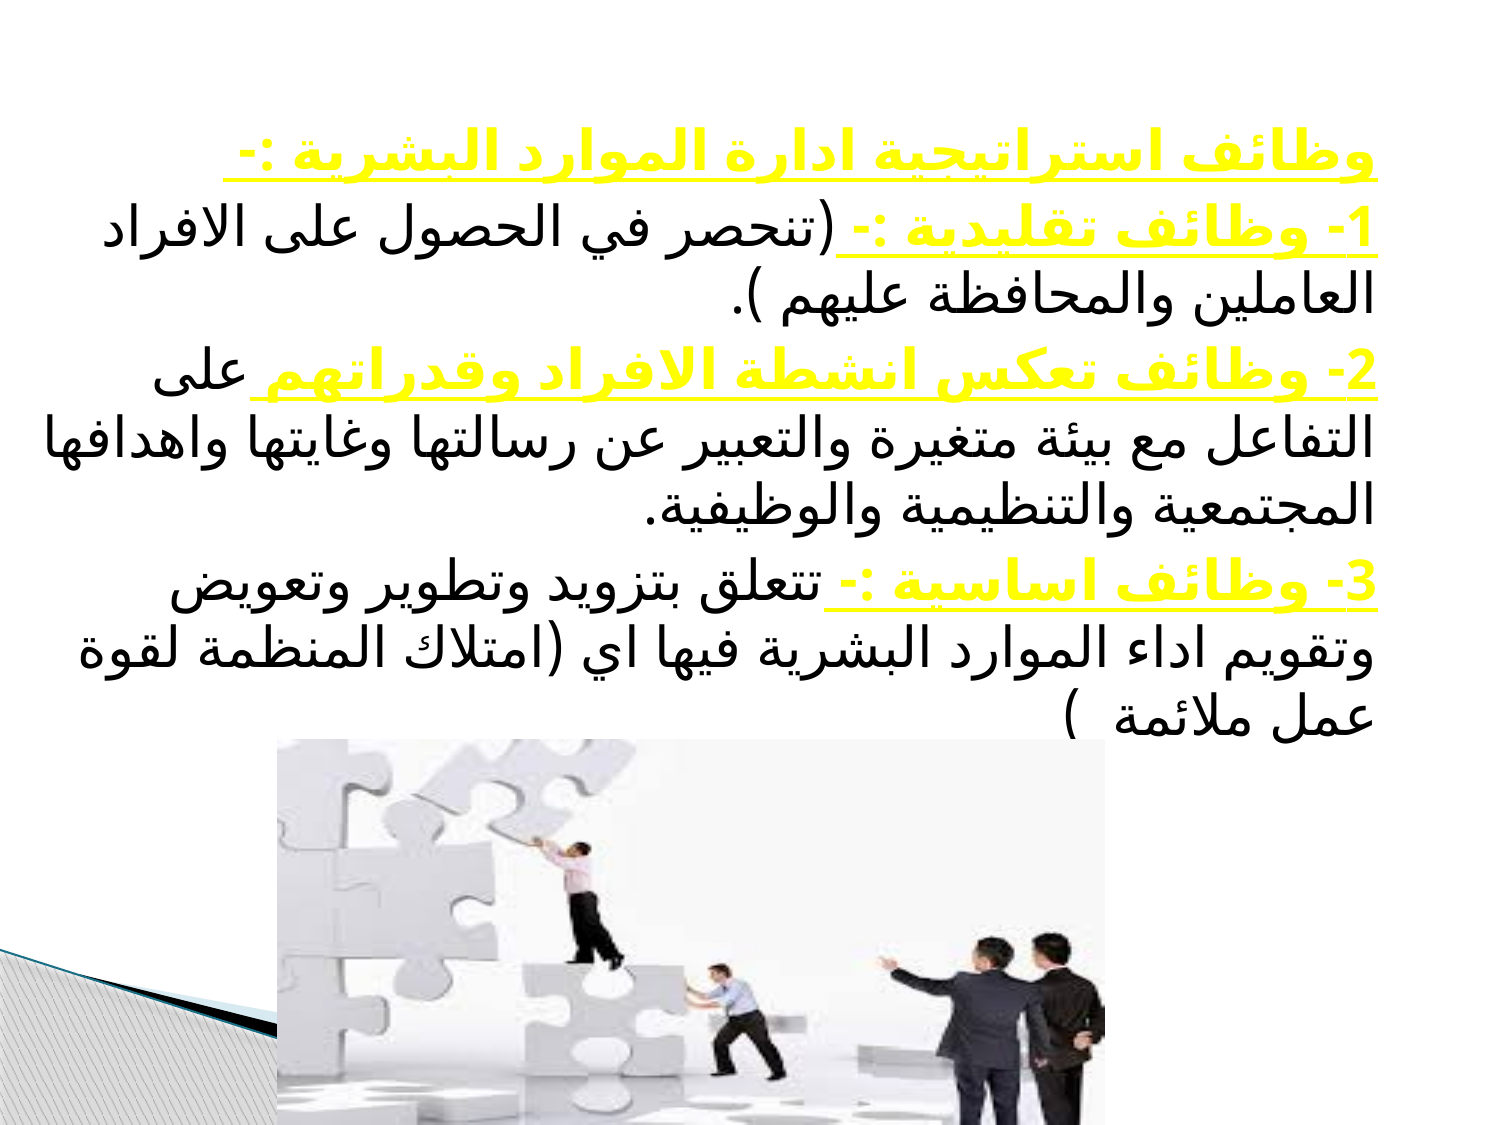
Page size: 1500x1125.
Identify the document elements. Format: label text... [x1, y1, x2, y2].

list وظائف استراتيجية ادارة الموارد البشرية :- 1- وظائف تقليدية :- (تنحصر في الحصول على الافراد العاملين والمحافظة عليهم ). 2- وظائف تعكس انشطة الافراد وقدراتهم على التفاعل مع بيئة متغيرة والتعبير عن رسالتها وغايتها واهدافها المجتمعية والتنظيمية والوظيفية. 3- وظائف اساسية :- تتعلق بتزويد وتطوير وتعويض وتقويم اداء الموارد البشرية فيها اي (امتلاك المنظمة لقوة عمل ملائمة ) [17, 30, 1415, 1125]
picture [277, 739, 1105, 1125]
